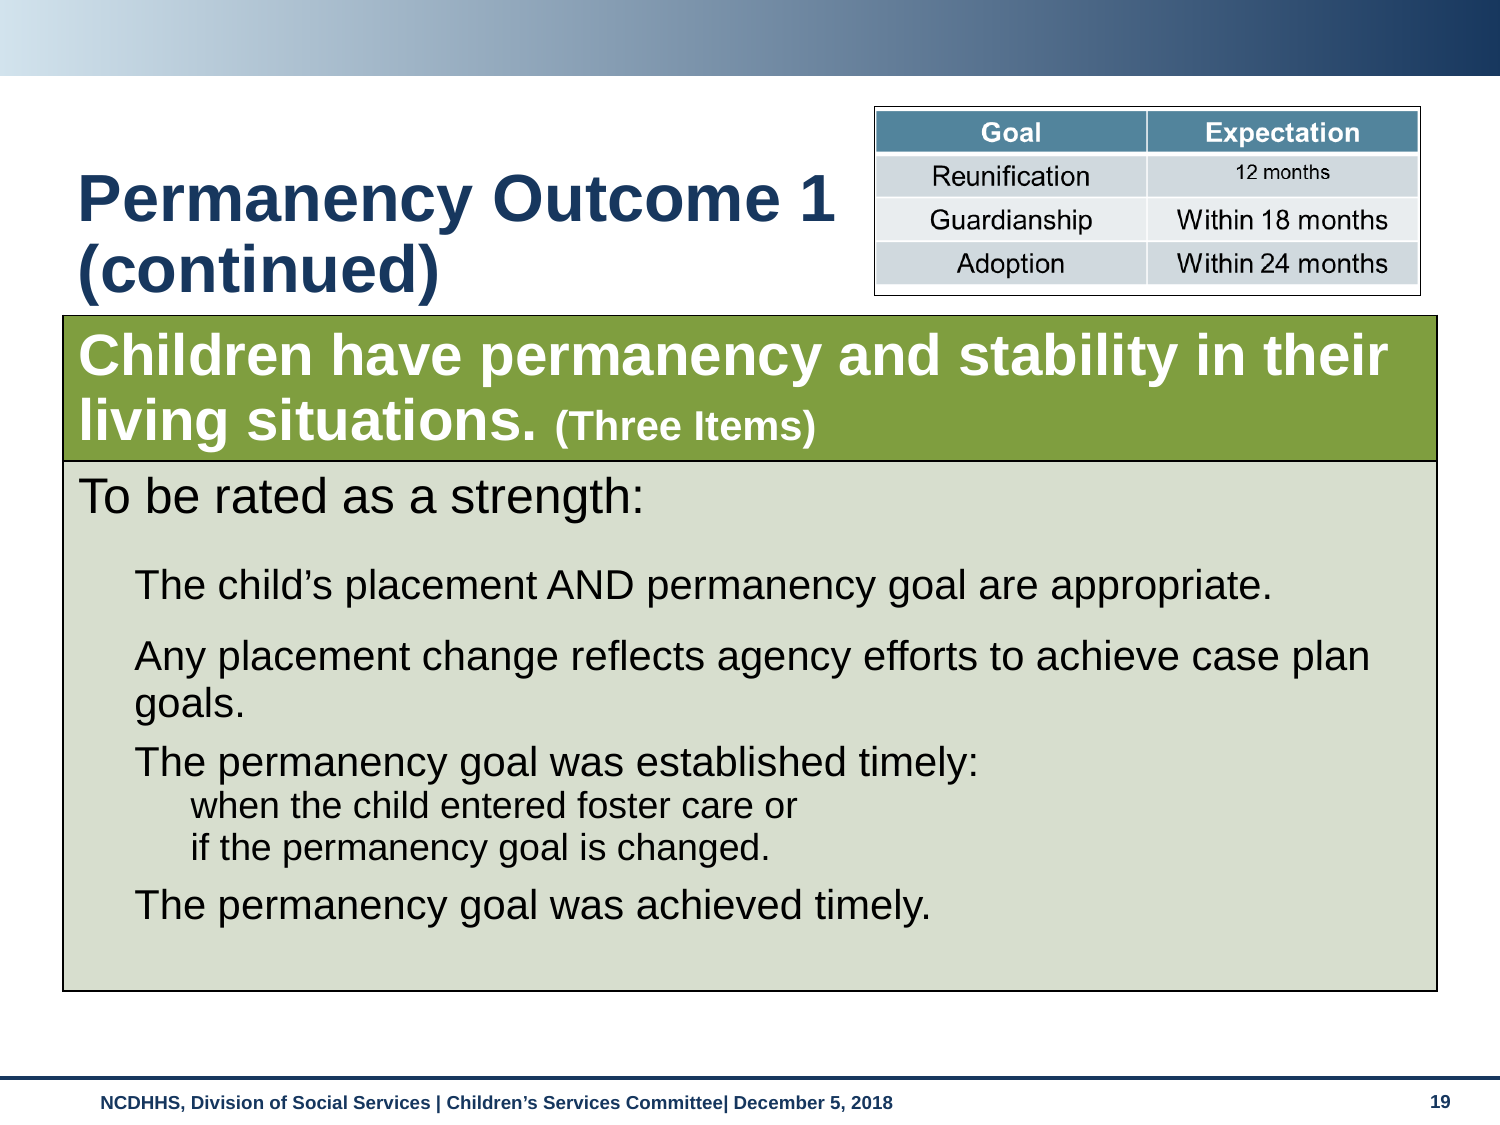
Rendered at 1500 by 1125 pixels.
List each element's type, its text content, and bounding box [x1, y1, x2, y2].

table_header Children have permanency and stability in their living situations. (Three Items) [64, 316, 1436, 460]
table_cell To be rated as a strength: The child’s placement AND permanency goal are appropriate. Any placement change reflects agency efforts to achieve case plan goals. The permanency goal was established timely: when the child entered foster care or if the permanency goal is changed. The permanency goal was achieved timely. [64, 462, 1436, 990]
title Permanency Outcome 1 (continued) [63, 156, 874, 247]
picture [874, 106, 1421, 296]
